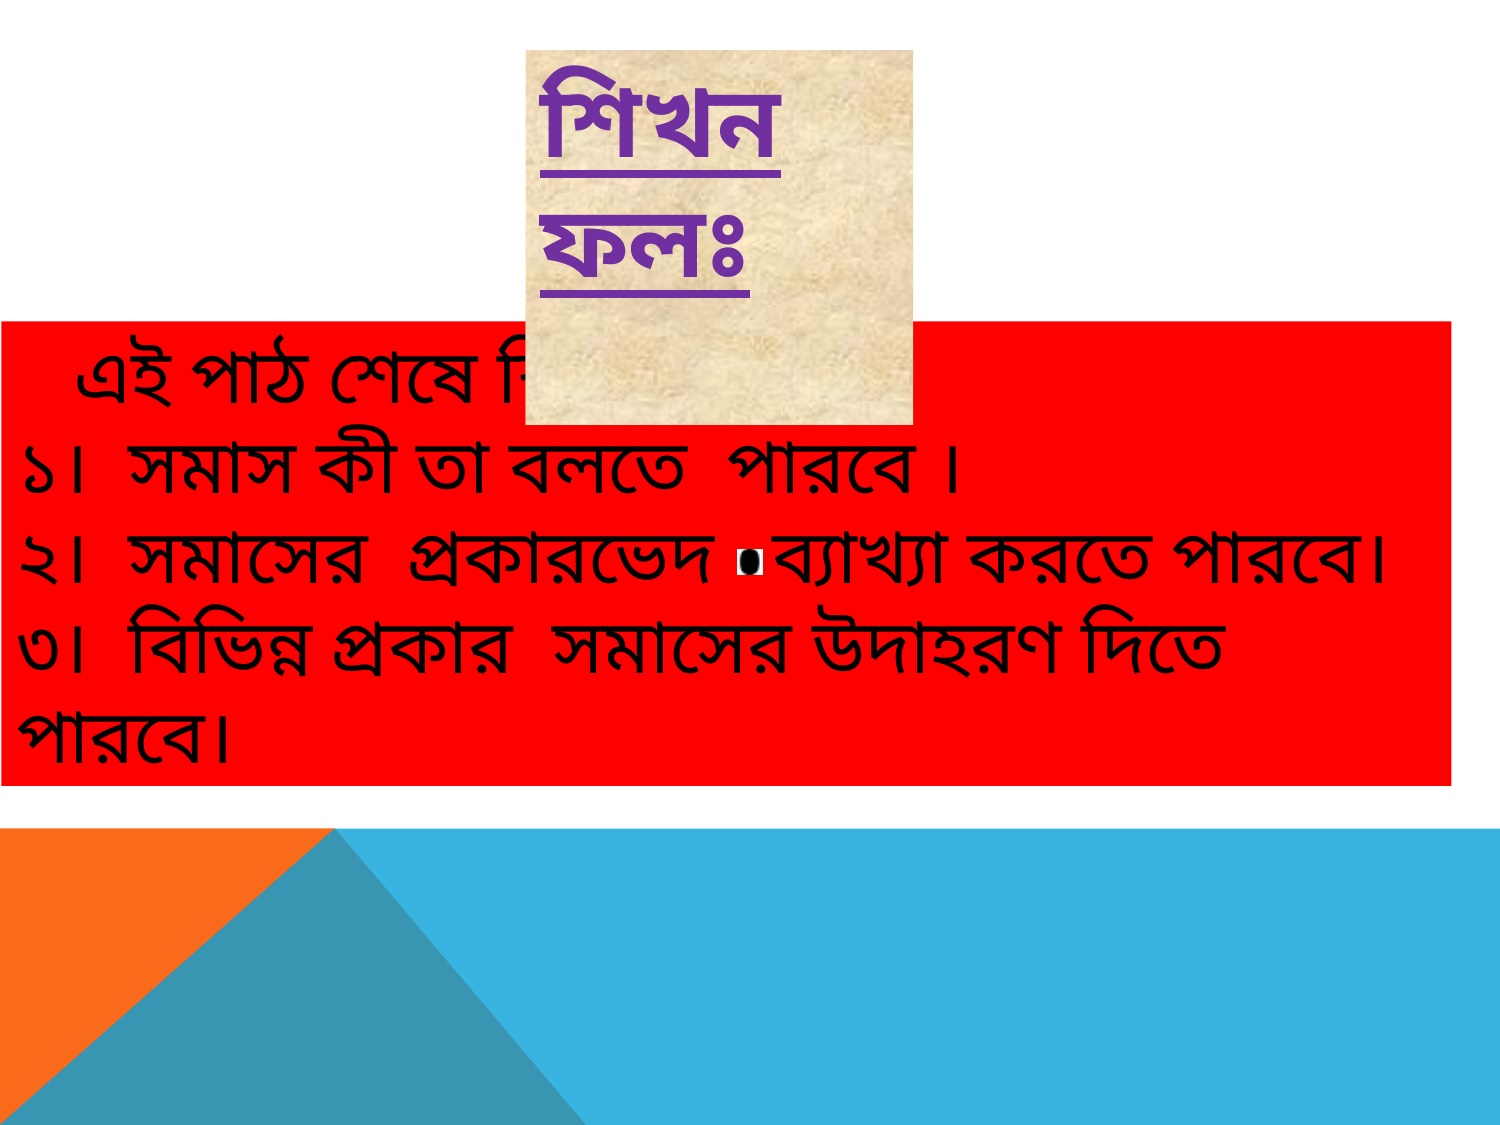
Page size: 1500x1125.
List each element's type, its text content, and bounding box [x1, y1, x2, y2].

picture [737, 549, 763, 576]
text_box শিখন ফলঃ [525, 50, 914, 425]
text_box এই পাঠ শেষে শিক্ষার্থীরা-- ১। সমাস কী তা বলতে পারবে । ২। সমাসের প্রকারভেদ ব্যাখ্যা করতে পারবে। ৩। বিভিন্ন প্রকার সমাসের উদাহরণ দিতে পারবে। [1, 321, 1452, 786]
